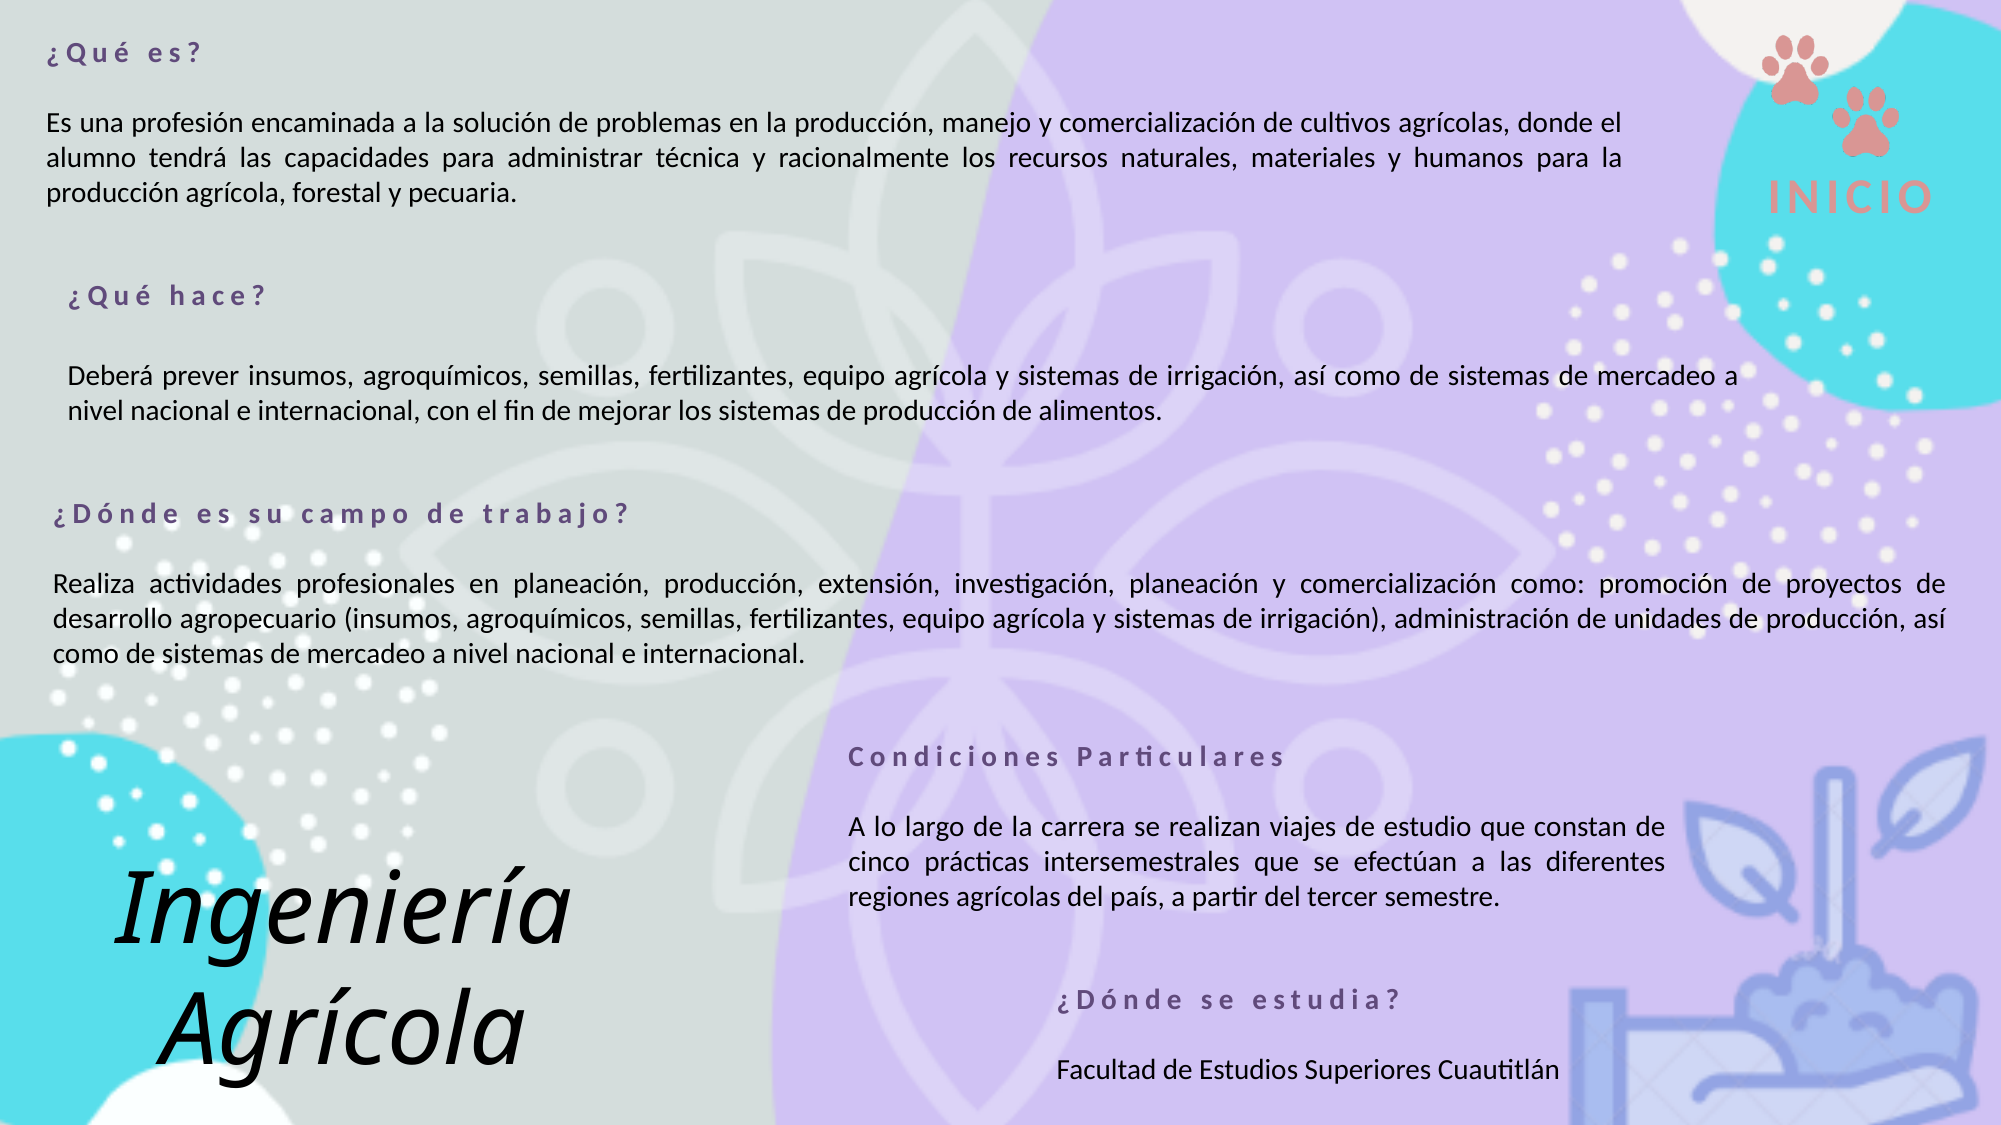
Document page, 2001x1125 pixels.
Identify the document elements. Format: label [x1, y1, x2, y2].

text_box [1698, 18, 2000, 232]
picture [0, 0, 2001, 1125]
